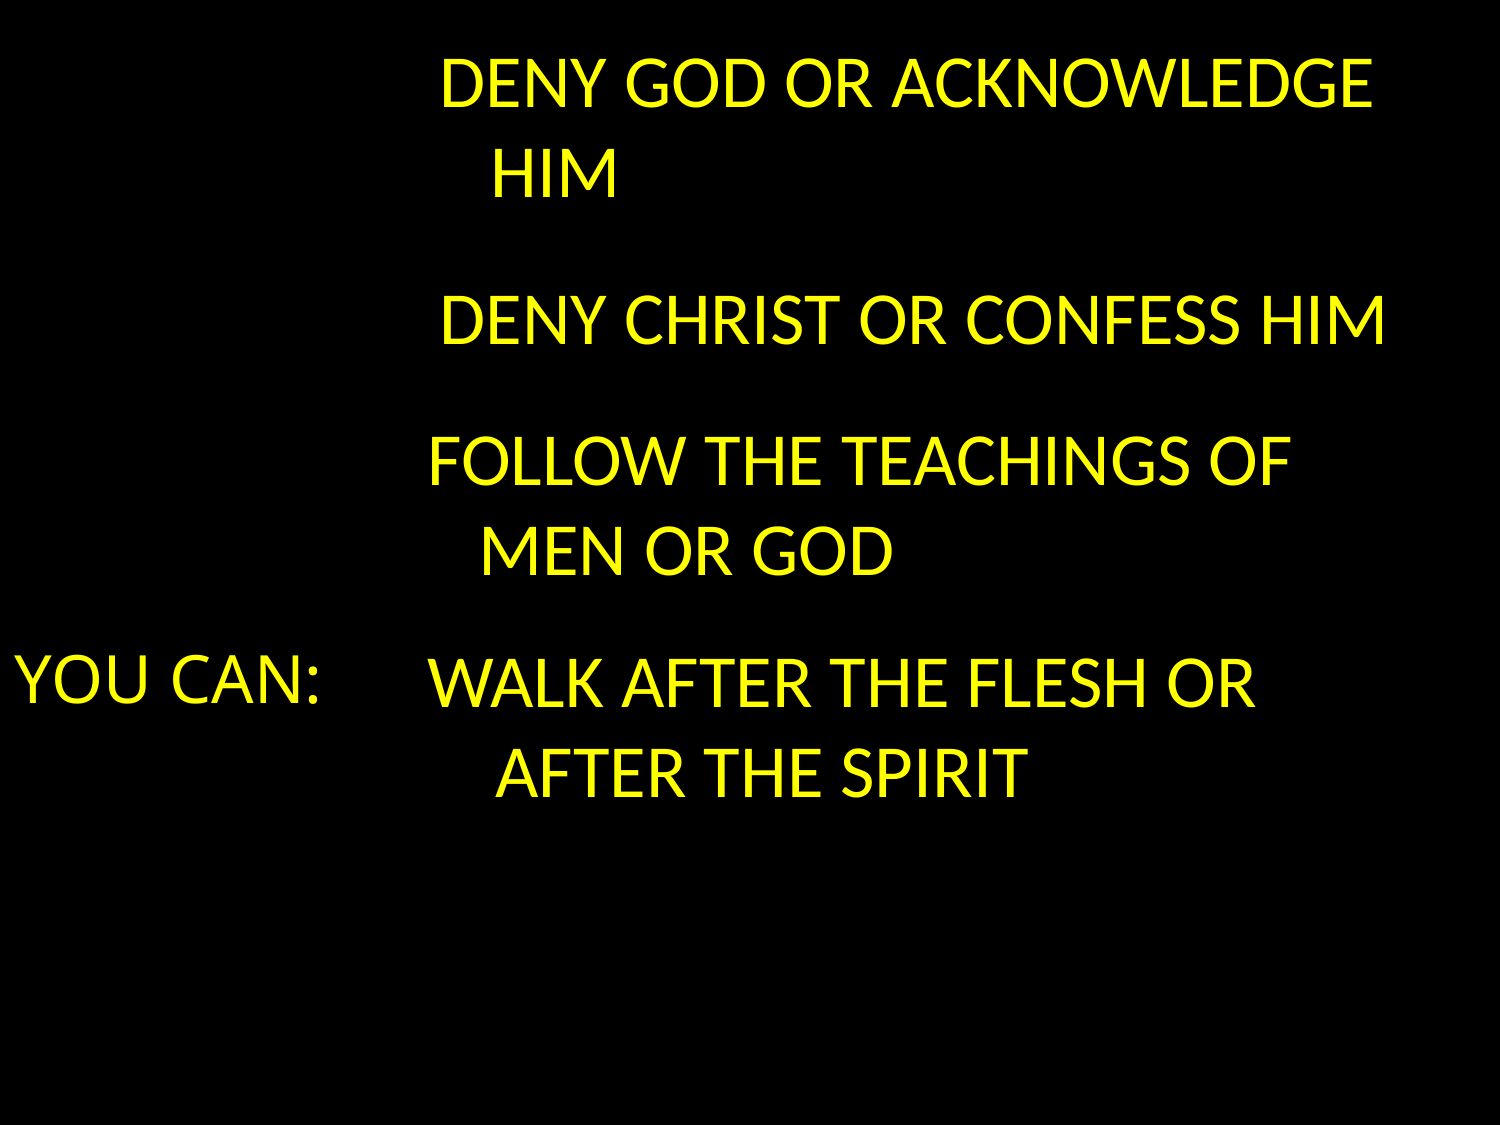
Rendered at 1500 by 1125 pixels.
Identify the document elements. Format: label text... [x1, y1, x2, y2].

text_box FOLLOW THE TEACHINGS OF MEN OR GOD [412, 403, 1463, 598]
text_box DENY CHRIST OR CONFESS HIM [425, 262, 1438, 368]
text_box YOU CAN: [0, 628, 412, 724]
text_box DENY GOD OR ACKNOWLEDGE HIM [425, 24, 1500, 220]
text_box WALK AFTER THE FLESH OR AFTER THE SPIRIT [412, 624, 1425, 820]
